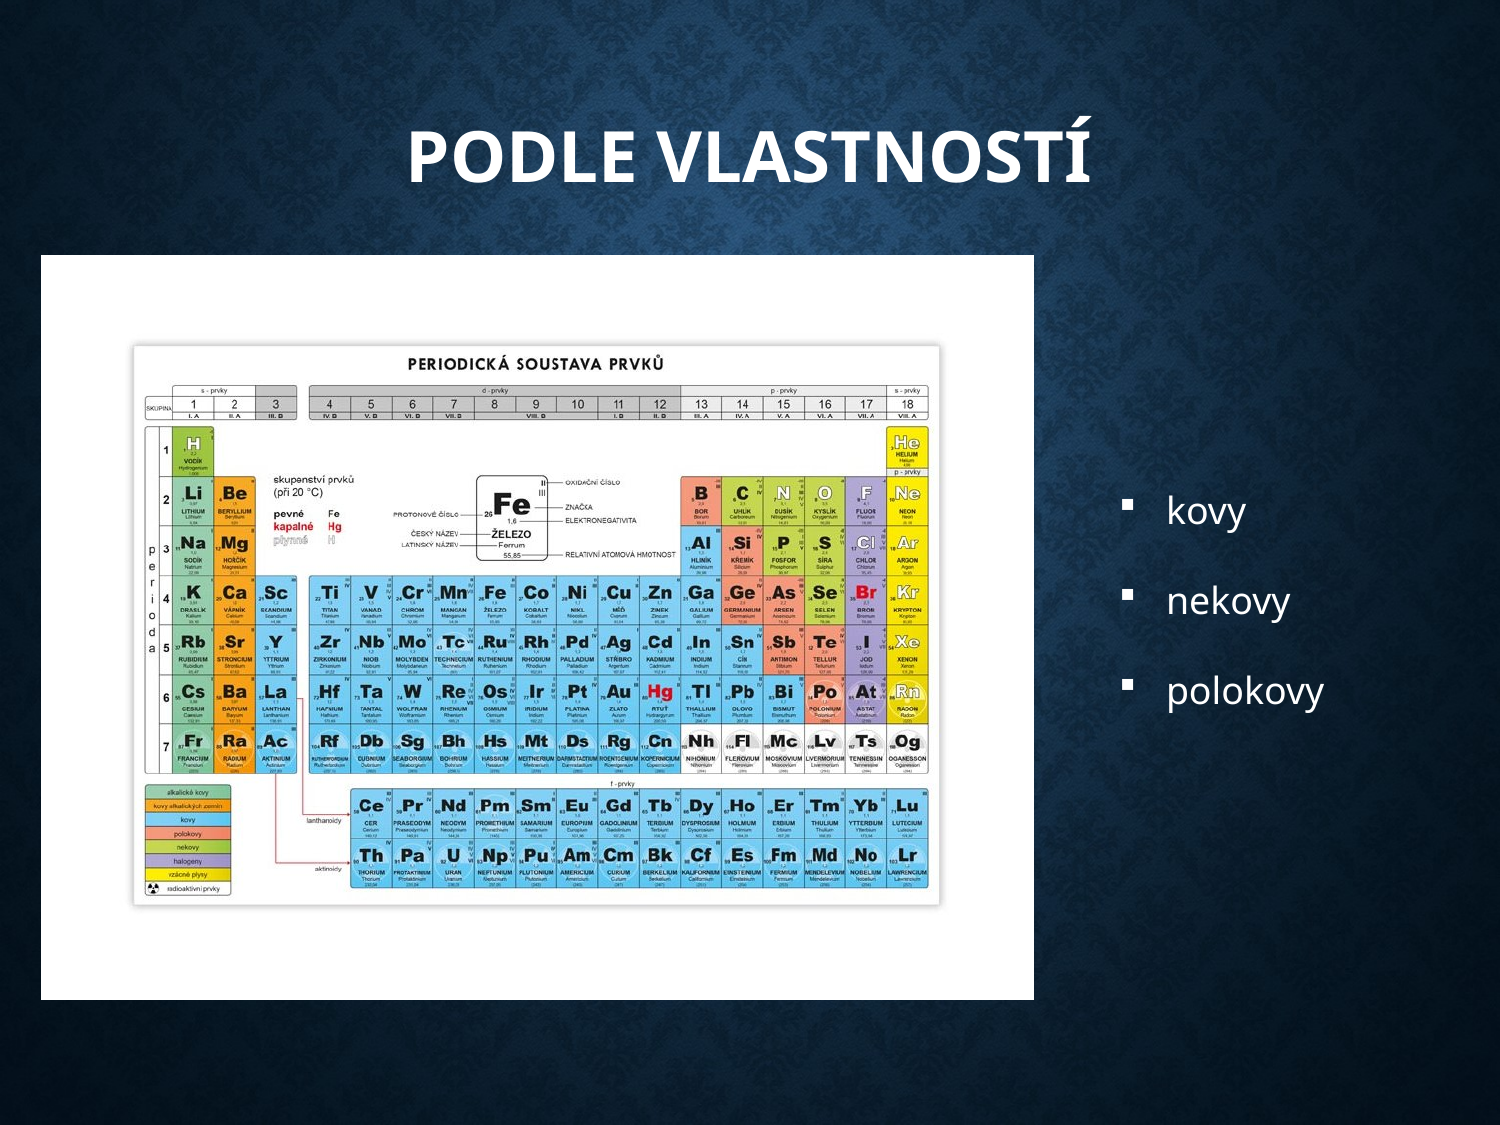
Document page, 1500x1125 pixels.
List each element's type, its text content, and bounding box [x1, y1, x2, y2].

picture [0, 0, 1500, 1125]
text_box kovy nekovy polokovy [1104, 479, 1447, 720]
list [40, 254, 1034, 1000]
title Podle vlastností [112, 99, 1387, 220]
